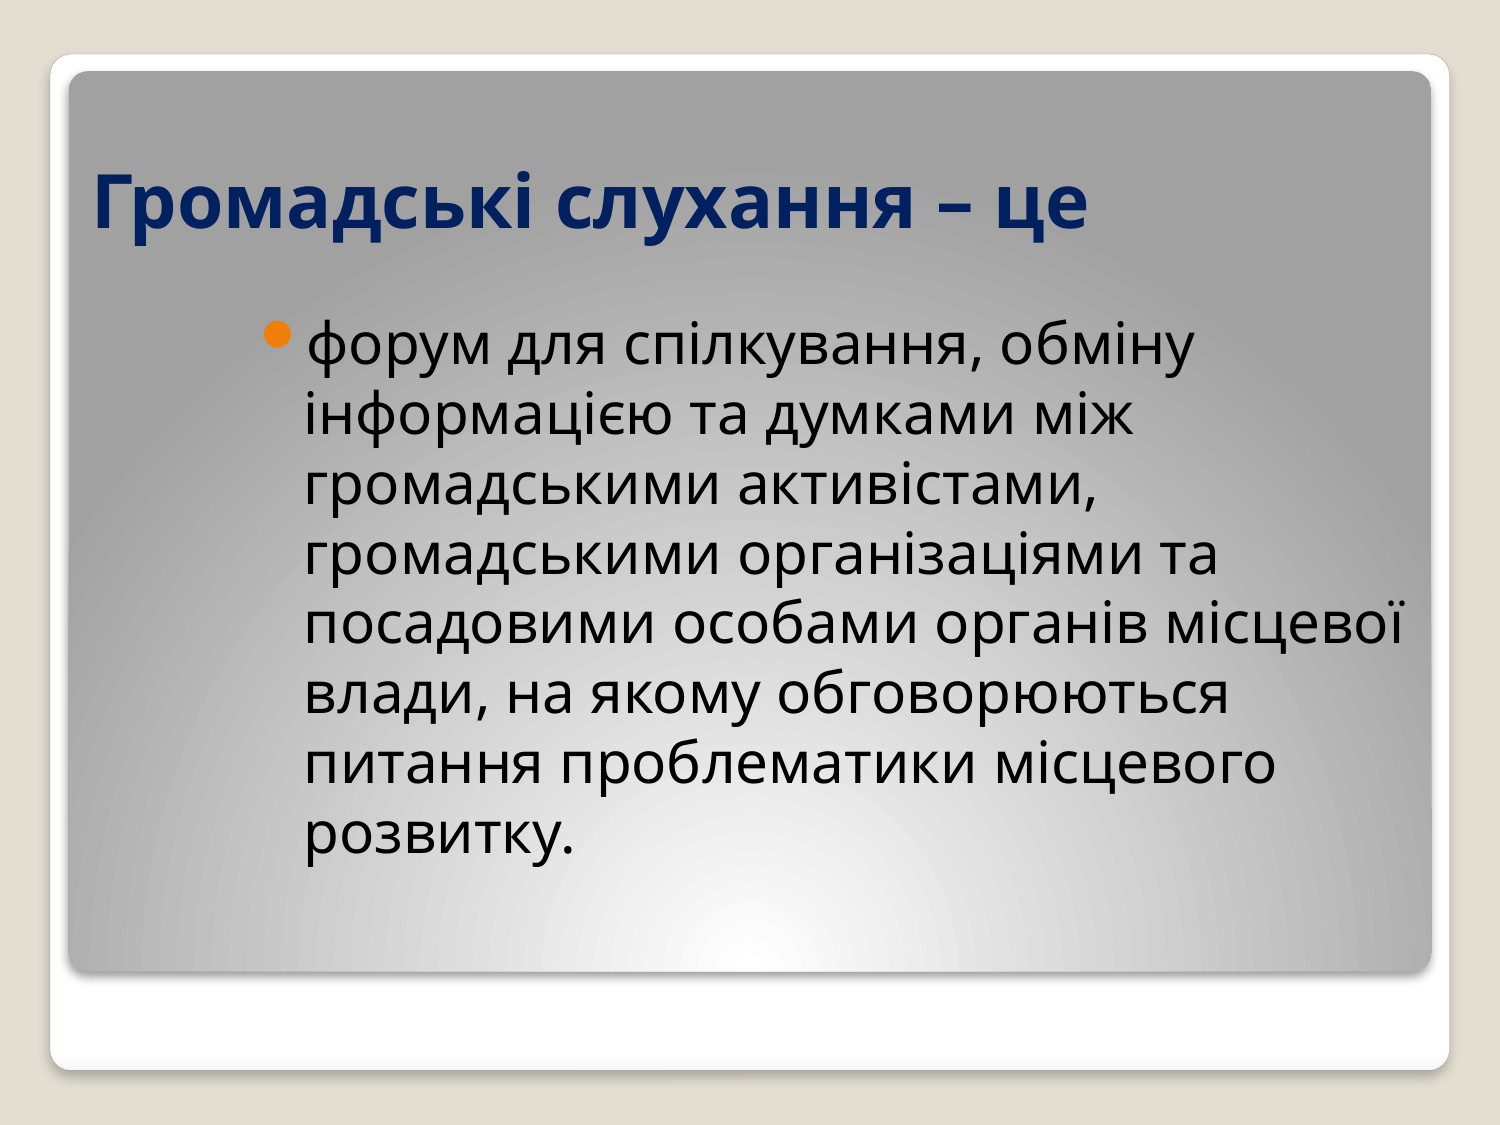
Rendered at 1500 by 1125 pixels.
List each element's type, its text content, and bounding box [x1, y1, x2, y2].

list форум для спілкування, обміну інформацією та думками між громадськими активістами, громадськими організаціями та посадовими особами органів місцевої влади, на якому обговорюються питання проблематики місцевого розвитку. [230, 290, 1420, 931]
title Громадські слухання – це [76, 78, 1420, 251]
